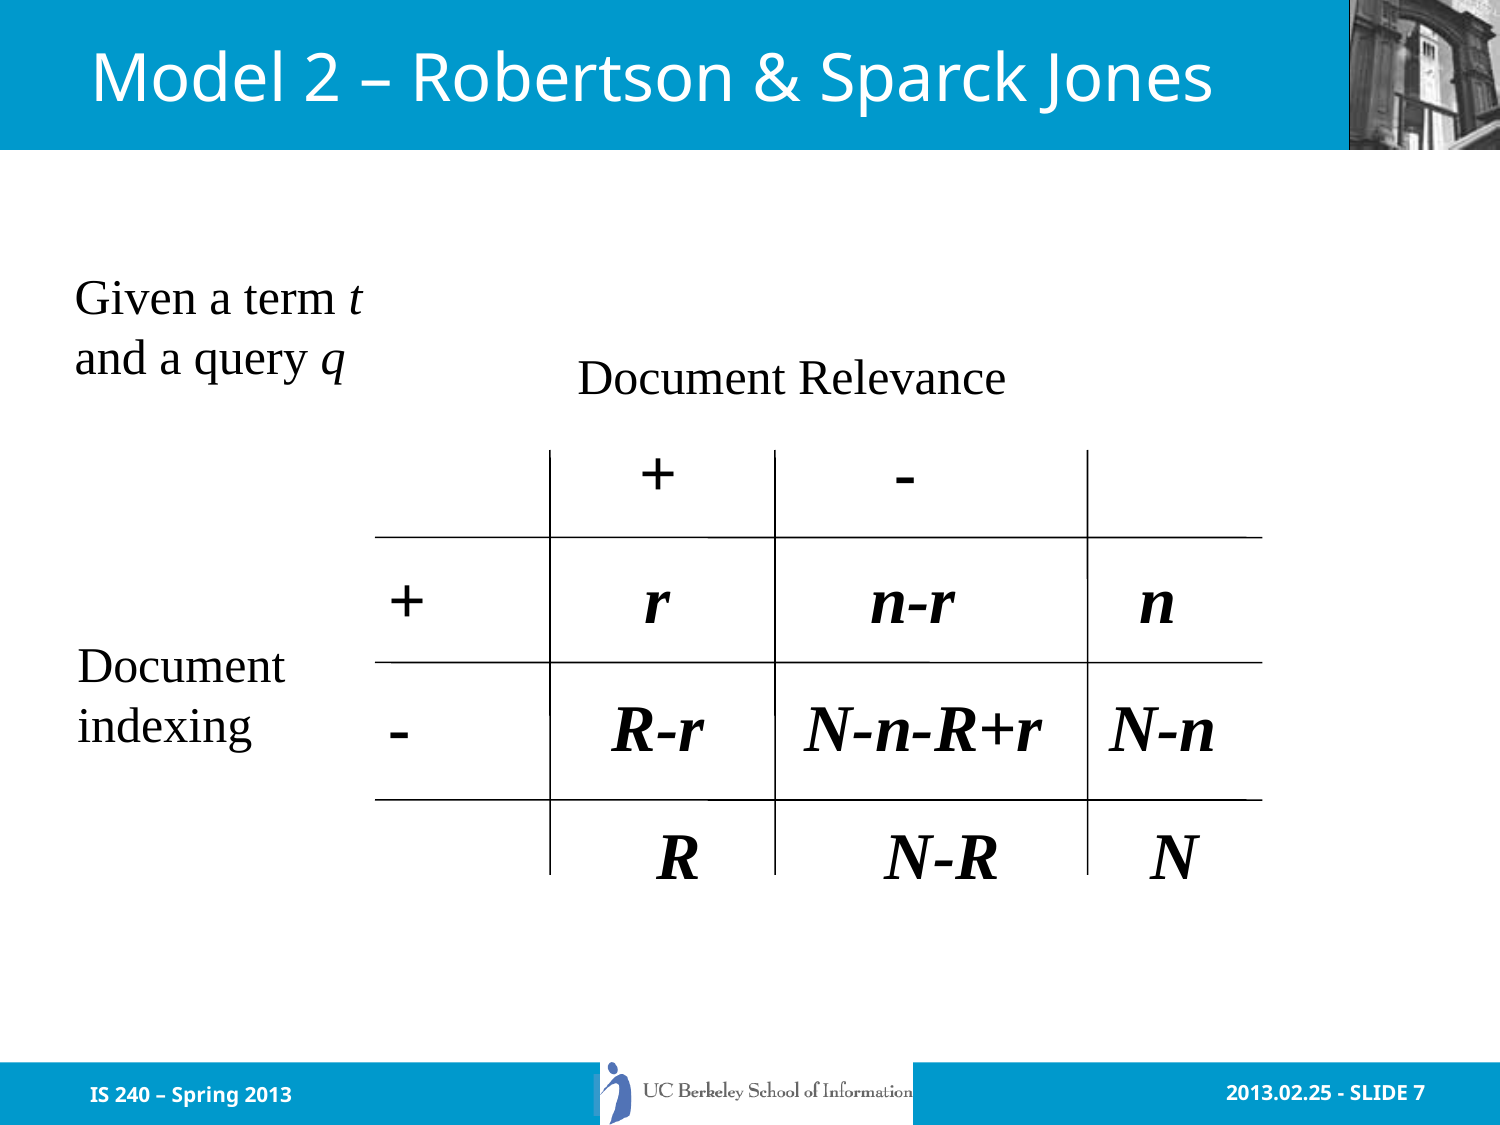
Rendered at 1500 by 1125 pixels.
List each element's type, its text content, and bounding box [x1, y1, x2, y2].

text_box Document Relevance [562, 337, 1022, 413]
slide_number IS 240 – Spring 2013 [75, 1062, 388, 1125]
text_box + - + r n-r n - R-r N-n-R+r N-n R N-R N [373, 437, 1260, 900]
text_box Given a term t and a query q [59, 256, 391, 392]
picture [594, 1062, 912, 1125]
picture [1350, 0, 1500, 150]
text_box Document indexing [62, 624, 301, 760]
title Model 2 – Robertson & Sparck Jones [75, 0, 1350, 150]
